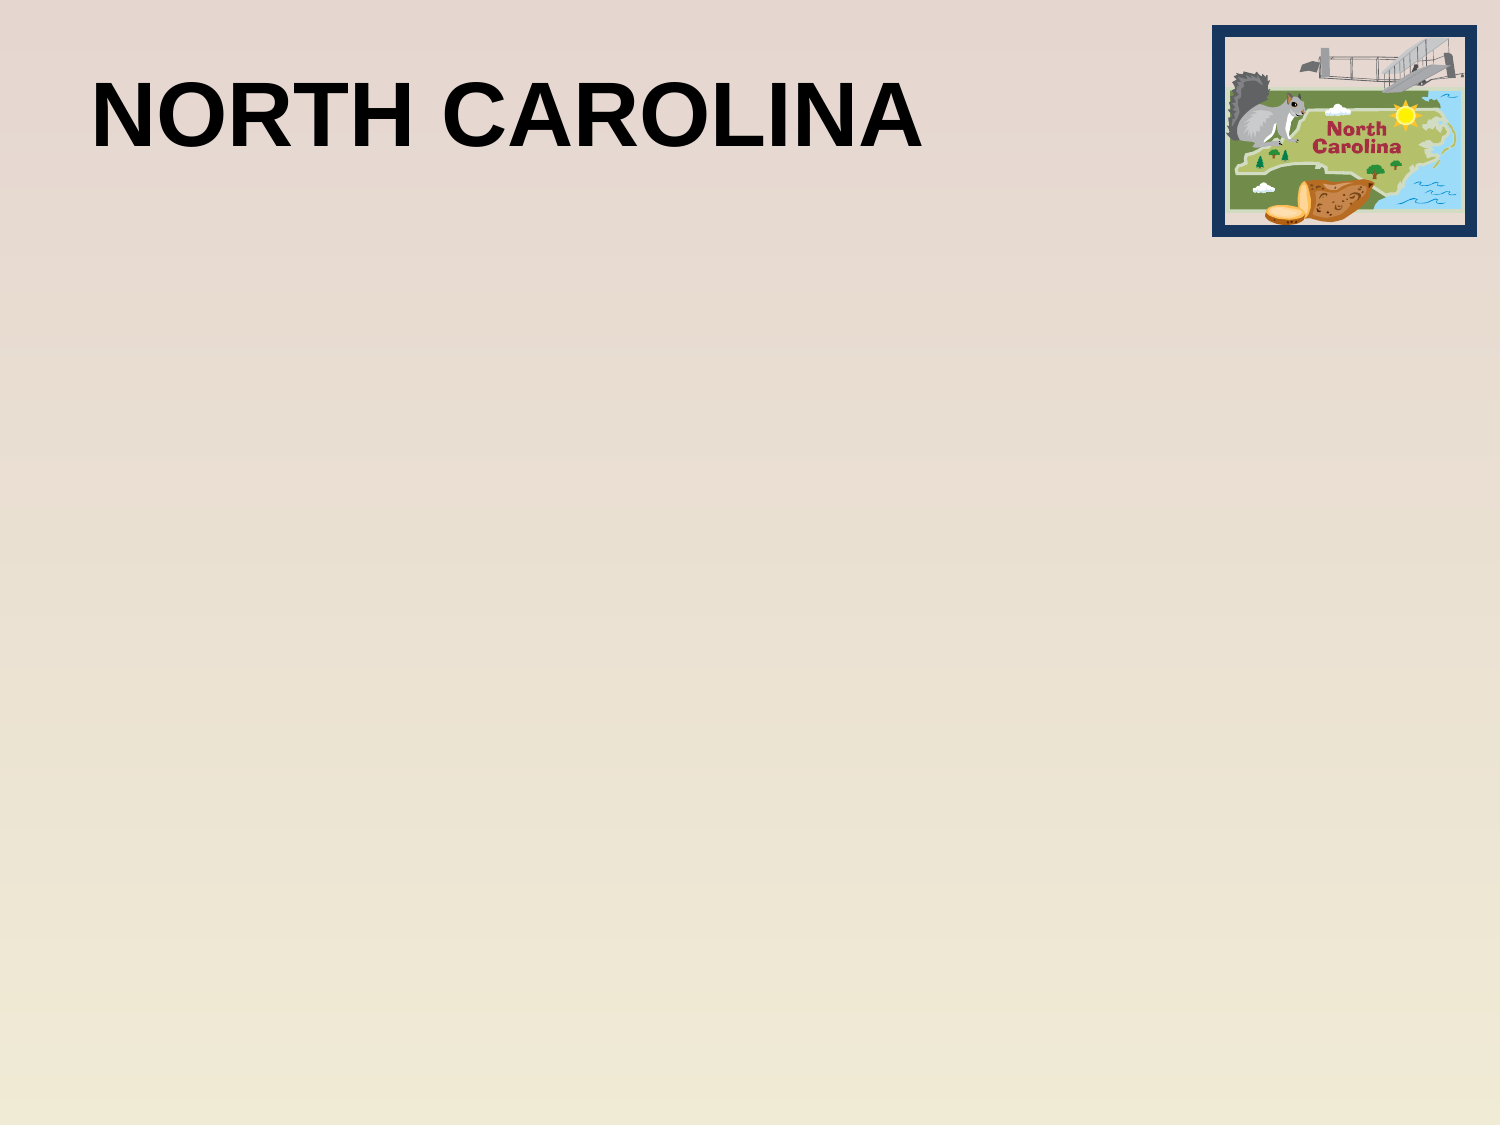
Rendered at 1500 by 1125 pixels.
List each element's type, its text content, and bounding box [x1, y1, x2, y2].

picture [1224, 37, 1466, 226]
title NORTH CAROLINA [75, 45, 1212, 175]
